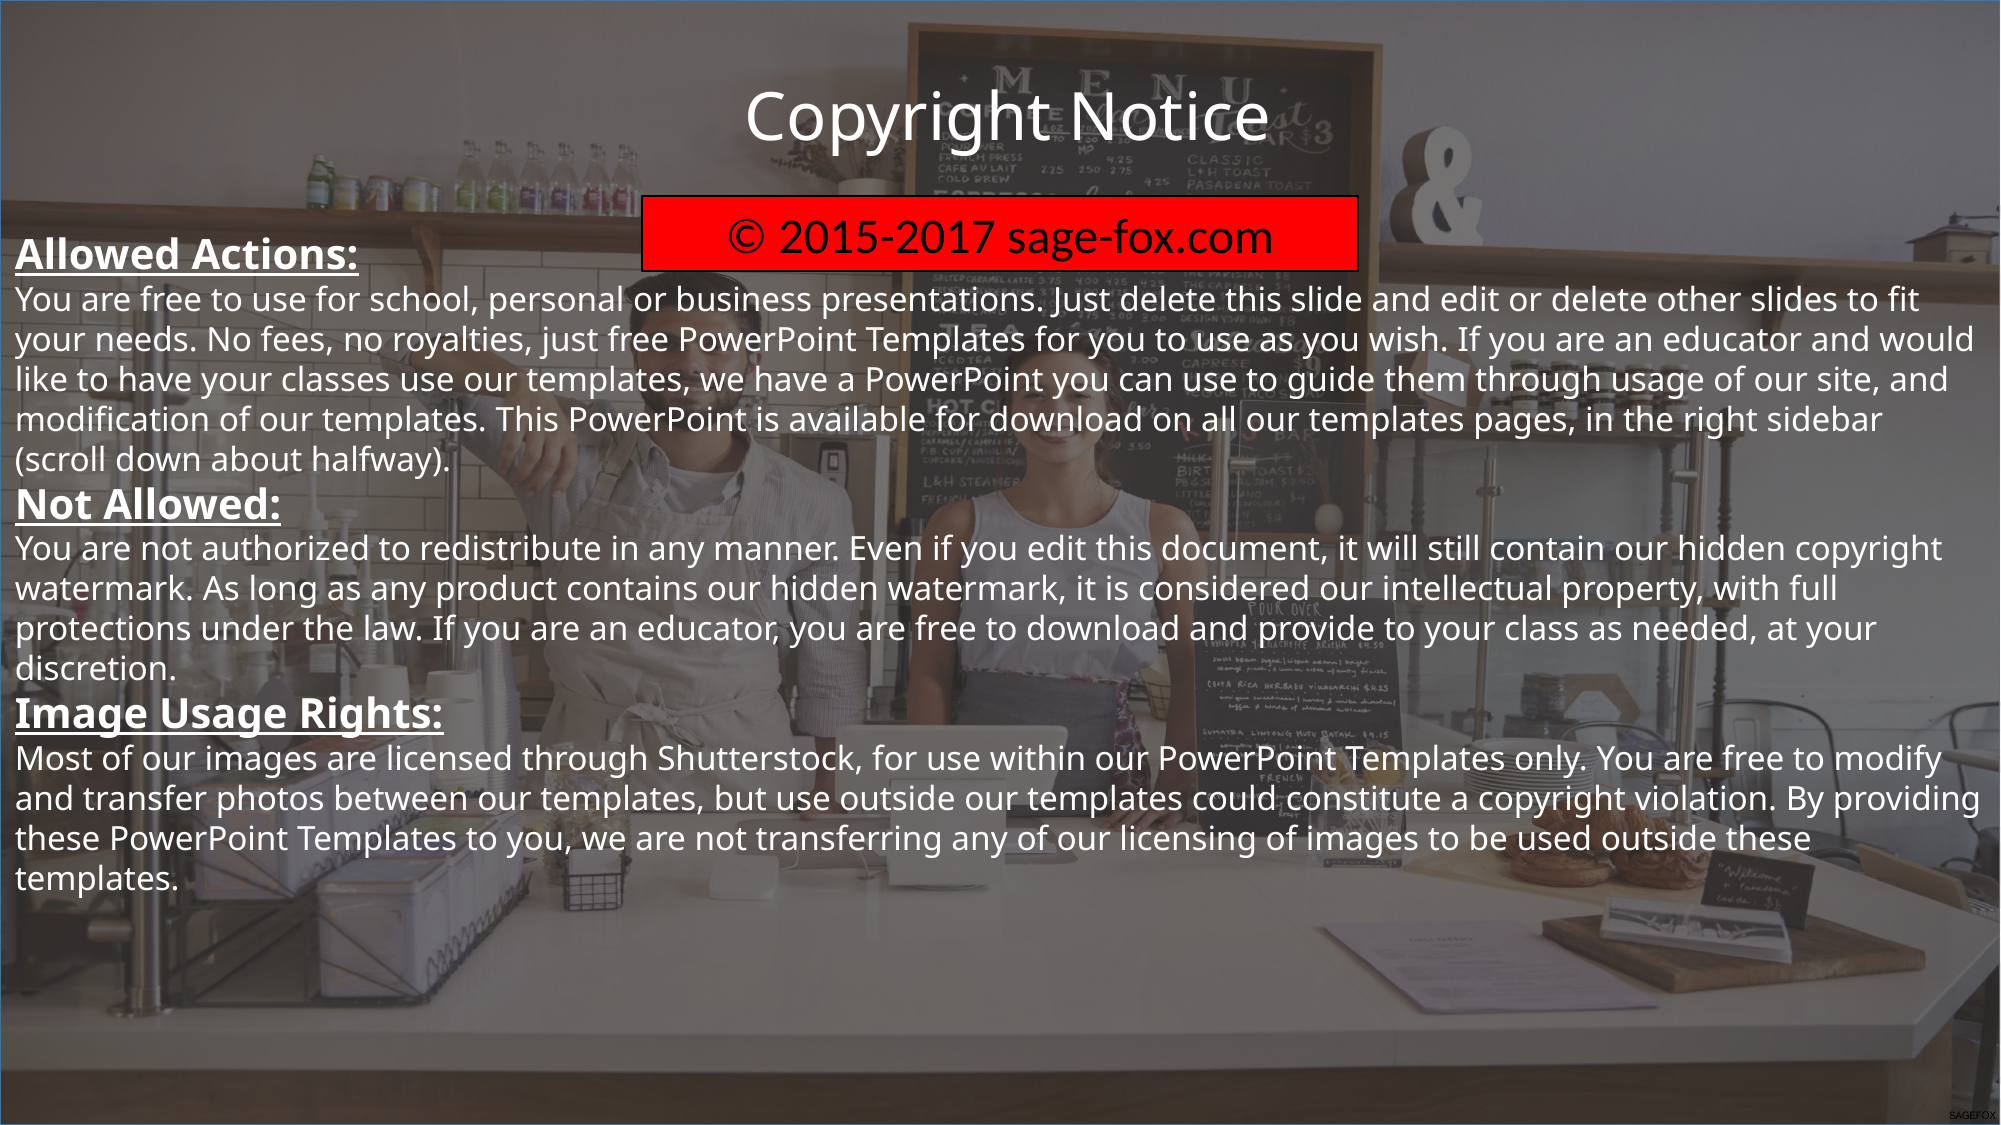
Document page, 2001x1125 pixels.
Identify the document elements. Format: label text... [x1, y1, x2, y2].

text_box Allowed Actions: You are free to use for school, personal or business presentations. Just delete this slide and edit or delete other slides to fit your needs. No fees, no royalties, just free PowerPoint Templates for you to use as you wish. If you are an educator and would like to have your classes use our templates, we have a PowerPoint you can use to guide them through usage of our site, and modification of our templates. This PowerPoint is available for download on all our templates pages, in the right sidebar (scroll down about halfway). Not Allowed: You are not authorized to redistribute in any manner. Even if you edit this document, it will still contain our hidden copyright watermark. As long as any product contains our hidden watermark, it is considered our intellectual property, with full protections under the law. If you are an educator, you are free to download and provide to your class as needed, at your discretion. Image Usage Rights: Most of our images are licensed through Shutterstock, for use within our PowerPoint Templates only. You are free to modify and transfer photos between our templates, but use outside our templates could constitute a copyright violation. By providing these PowerPoint Templates to you, we are not transferring any of our licensing of images to be used outside these templates. [0, 0, 2000, 1125]
text_box © 2015-2017 sage-fox.com [641, 196, 1358, 272]
title Copyright Notice [493, 60, 1524, 178]
